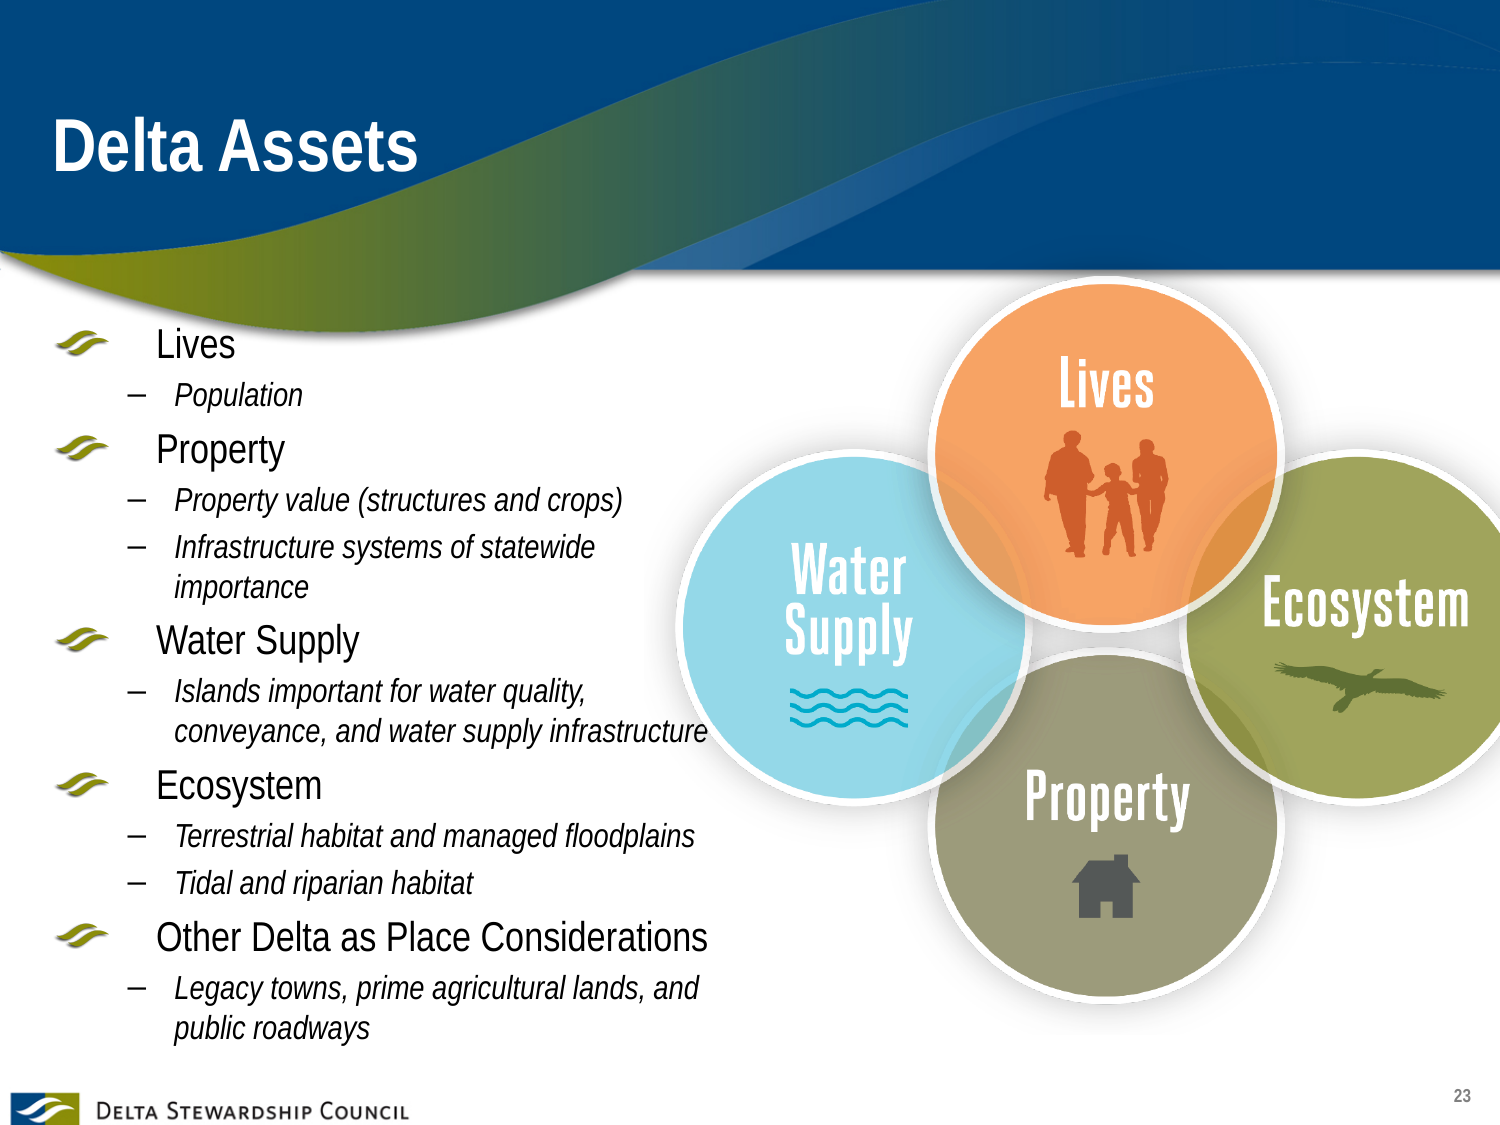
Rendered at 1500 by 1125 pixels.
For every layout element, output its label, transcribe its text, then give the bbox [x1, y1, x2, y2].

list Lives Population Property Property value (structures and crops) Infrastructure systems of statewide importance Water Supply Islands important for water quality, conveyance, and water supply infrastructure Ecosystem Terrestrial habitat and managed floodplains Tidal and riparian habitat Other Delta as Place Considerations Legacy towns, prime agricultural lands, and public roadways [37, 308, 743, 1076]
title Delta Assets [37, 24, 1475, 263]
picture [0, 0, 1500, 1125]
slide_number 23 [1425, 1065, 1500, 1125]
